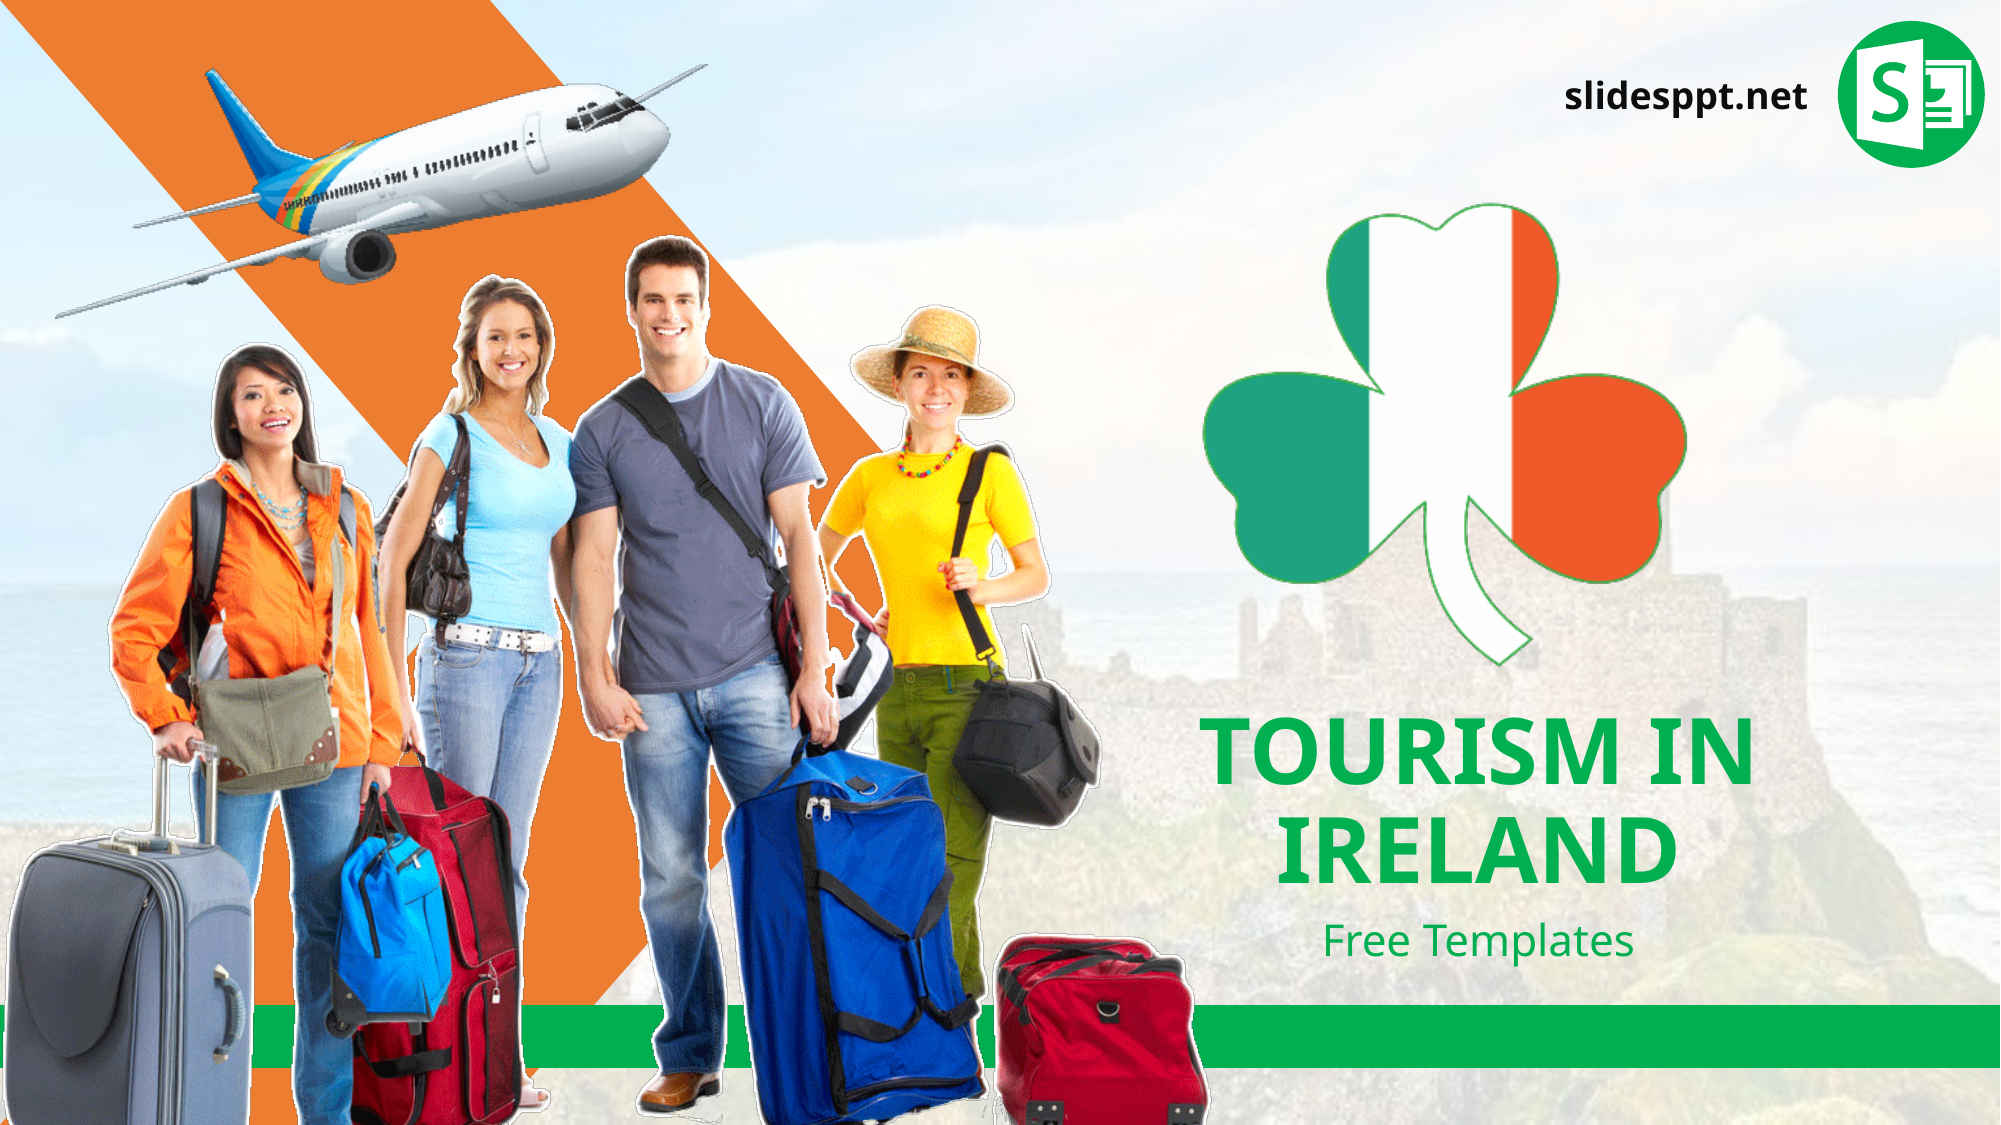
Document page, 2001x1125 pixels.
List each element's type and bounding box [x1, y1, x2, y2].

text_box [1837, 20, 1985, 168]
picture [0, 0, 2000, 1125]
